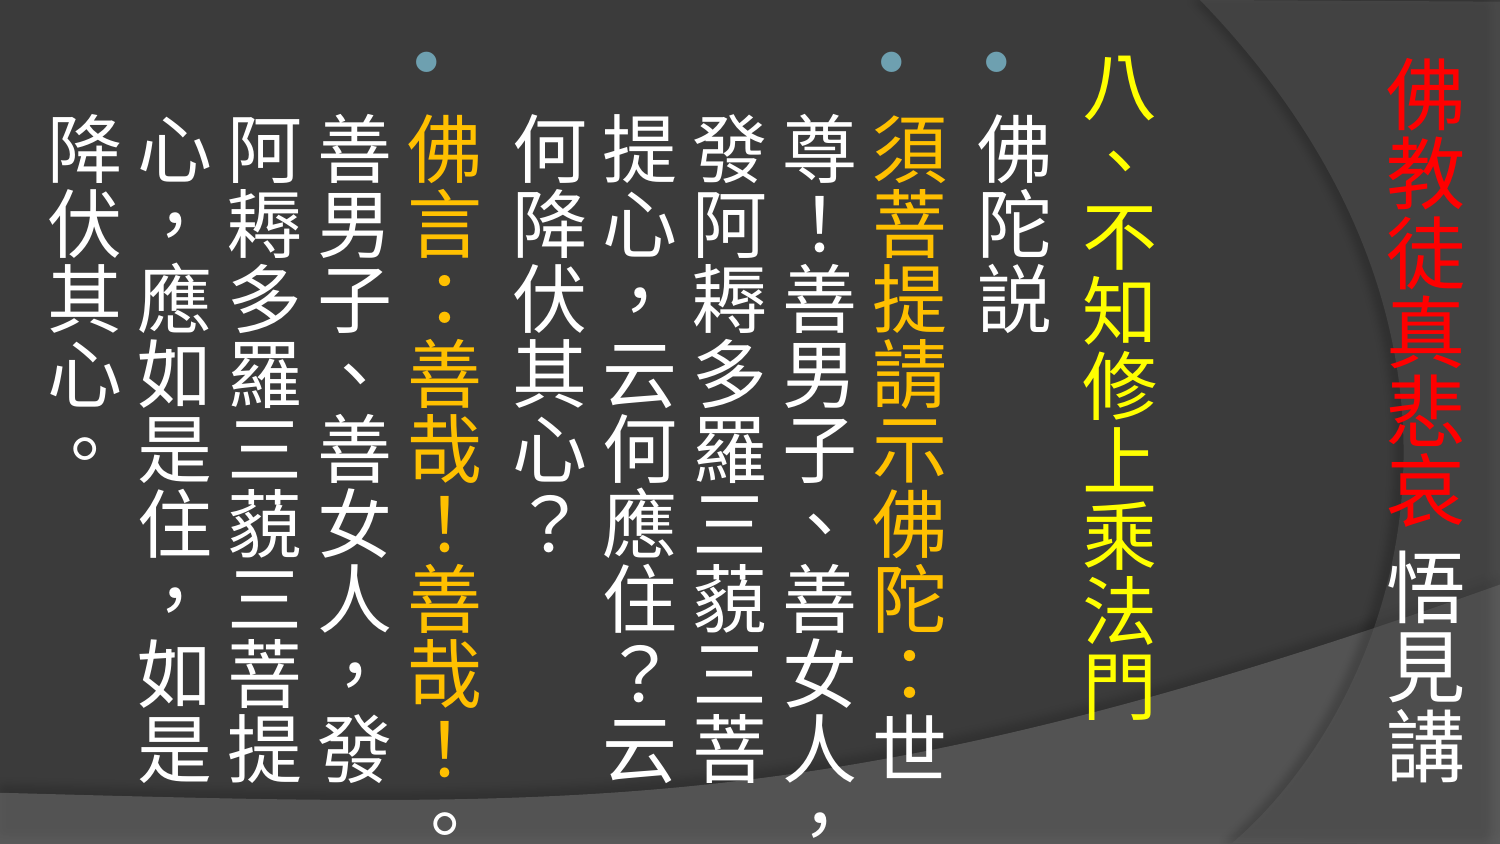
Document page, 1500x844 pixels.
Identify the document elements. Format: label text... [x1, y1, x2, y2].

list 八、不知修上乘法門 佛陀説 須菩提請示佛陀：世尊！善男子、善女人，發阿耨多羅三藐三菩提心，云何應住？云何降伏其心？ 佛言：善哉！善哉！。善男子、善女人，發阿耨多羅三藐三菩提心，應如是住，如是降伏其心。 [29, 27, 1365, 820]
title 佛教徒真悲哀 悟見講 [1364, 21, 1483, 820]
